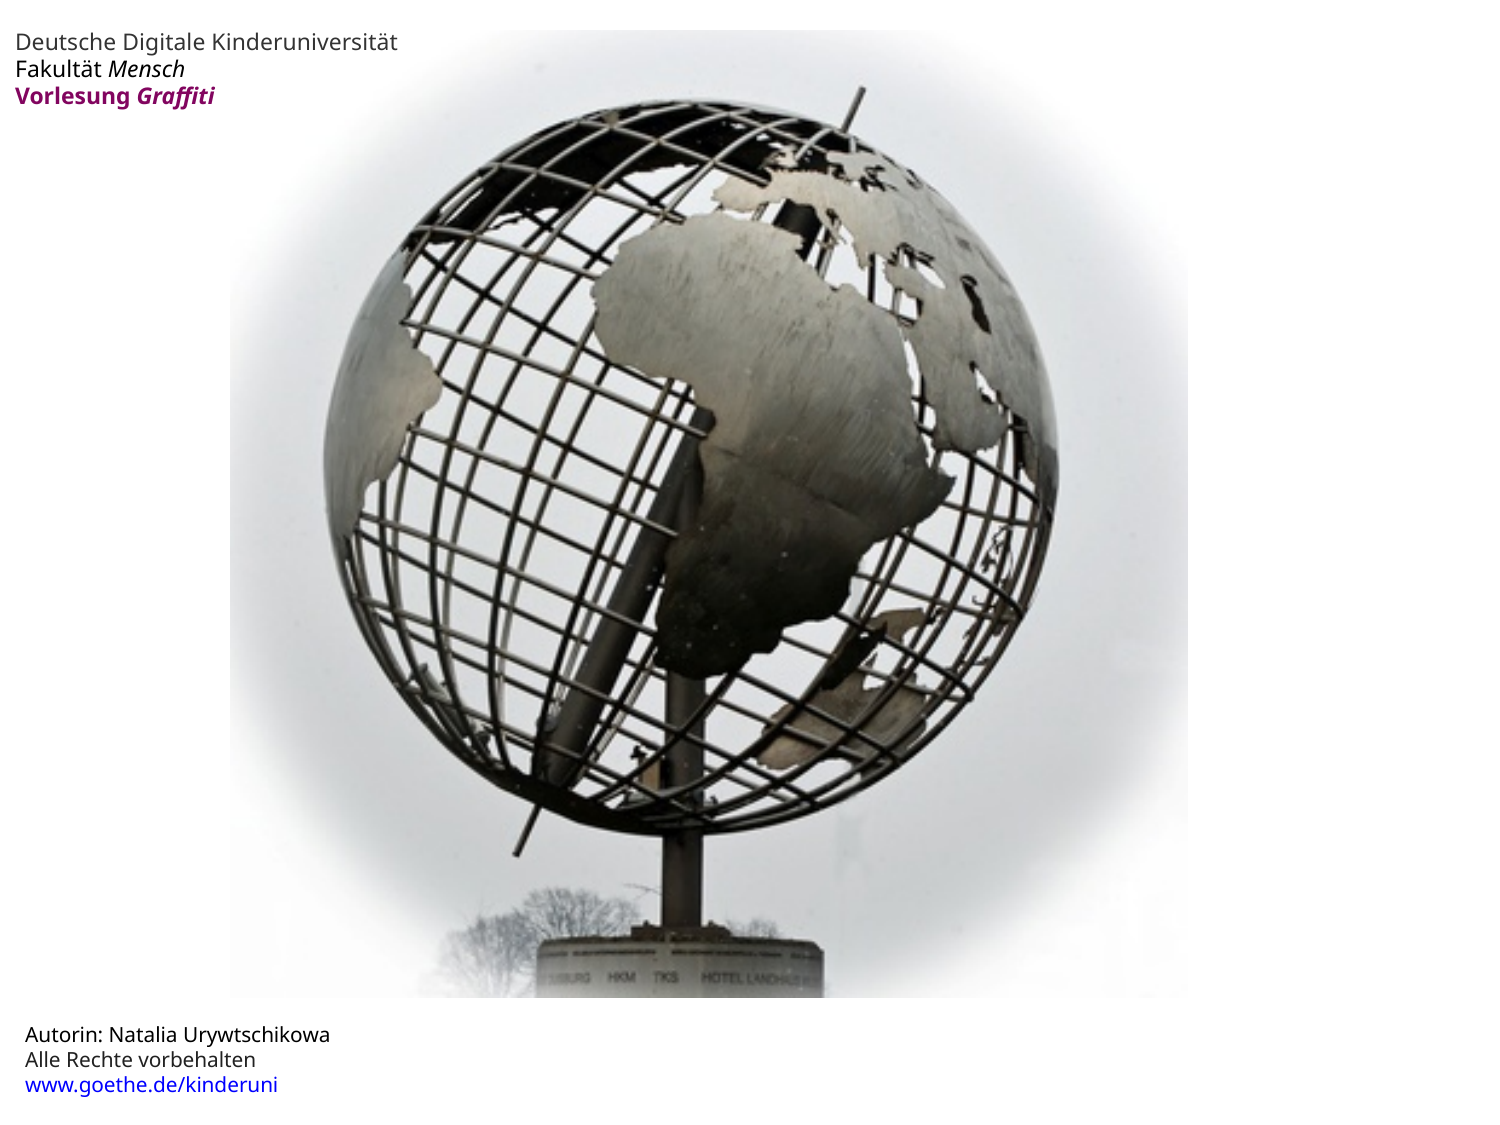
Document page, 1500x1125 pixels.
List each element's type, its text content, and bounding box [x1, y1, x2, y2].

picture [229, 30, 1188, 998]
text_box Autorin: Natalia Urywtschikowa Alle Rechte vorbehalten www.goethe.de/kinderuni [10, 1014, 396, 1108]
text_box Deutsche Digitale Kinderuniversität Fakultät Mensch Vorlesung Graffiti [0, 19, 1500, 117]
